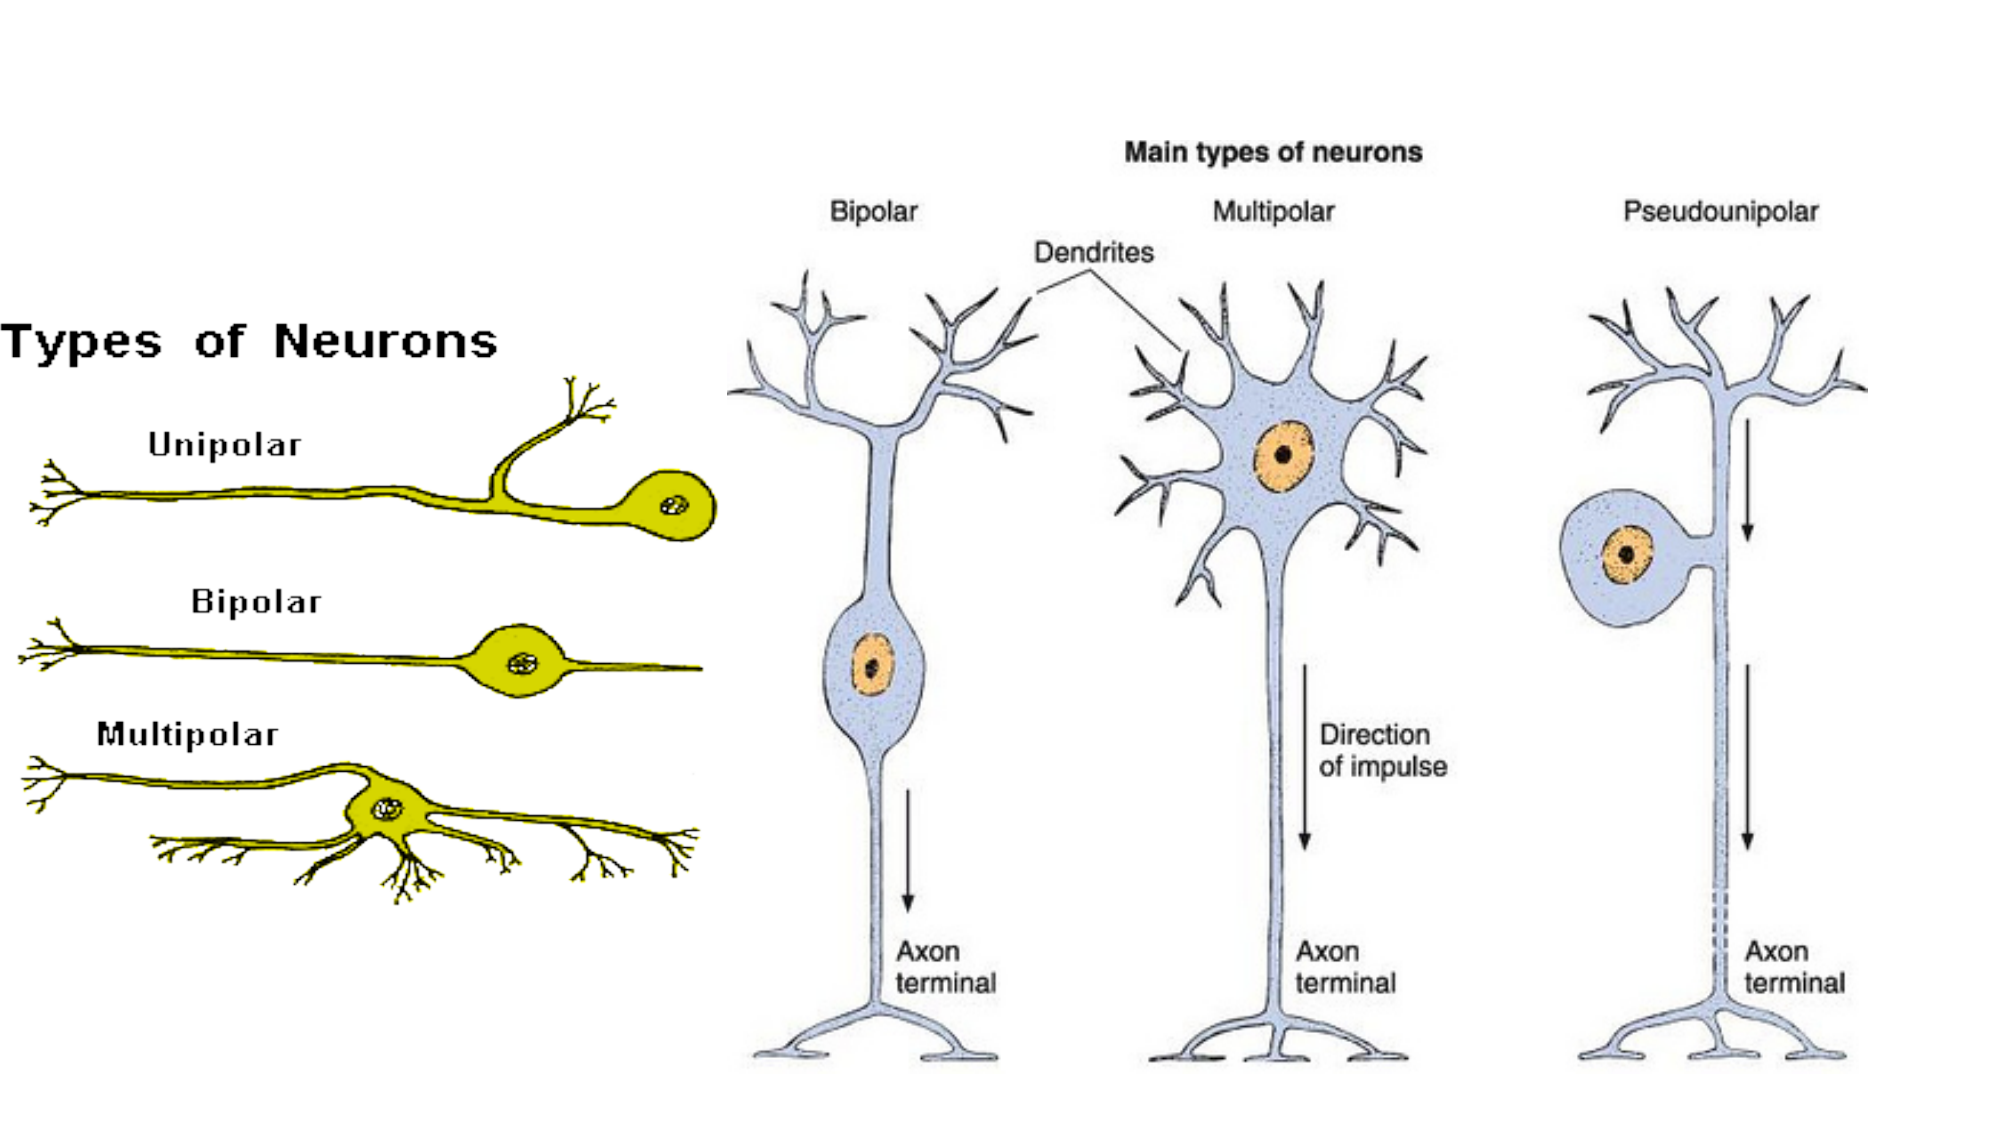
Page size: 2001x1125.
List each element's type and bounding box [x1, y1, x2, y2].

picture [0, 140, 1868, 1074]
